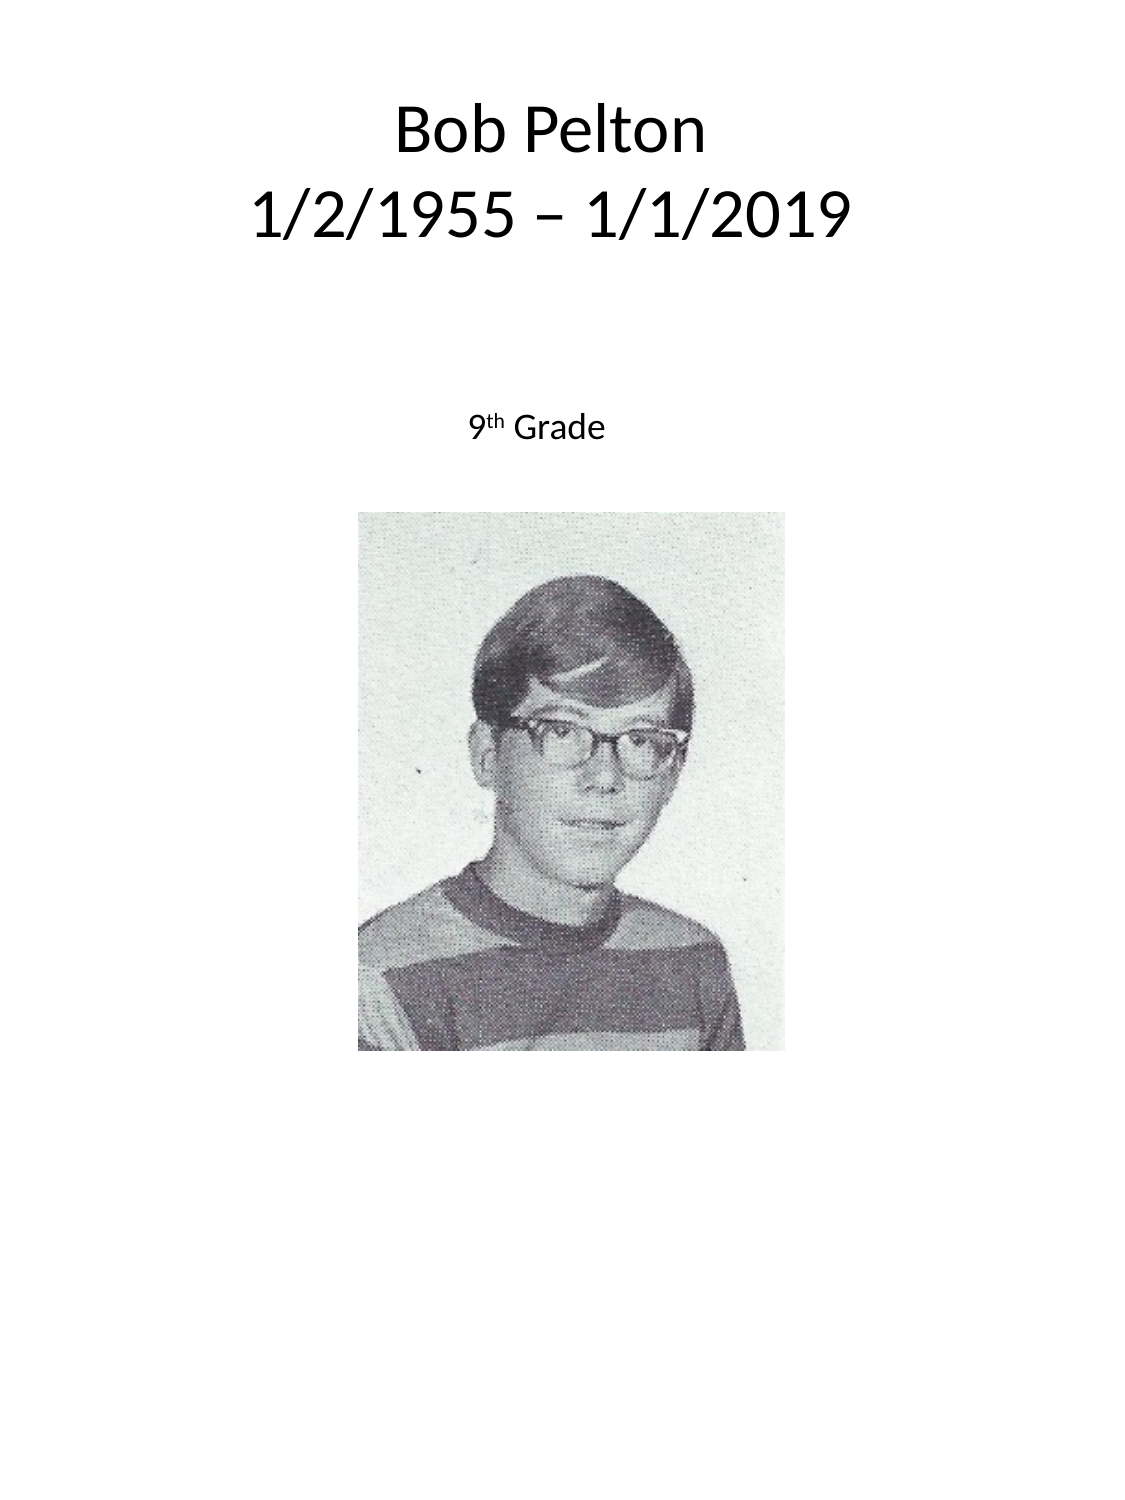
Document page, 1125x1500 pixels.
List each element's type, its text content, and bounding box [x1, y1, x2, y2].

picture [358, 512, 785, 1051]
title Bob Pelton 1/2/1955 – 1/1/2019 [72, 73, 1030, 346]
text_box 9th Grade [452, 394, 691, 455]
